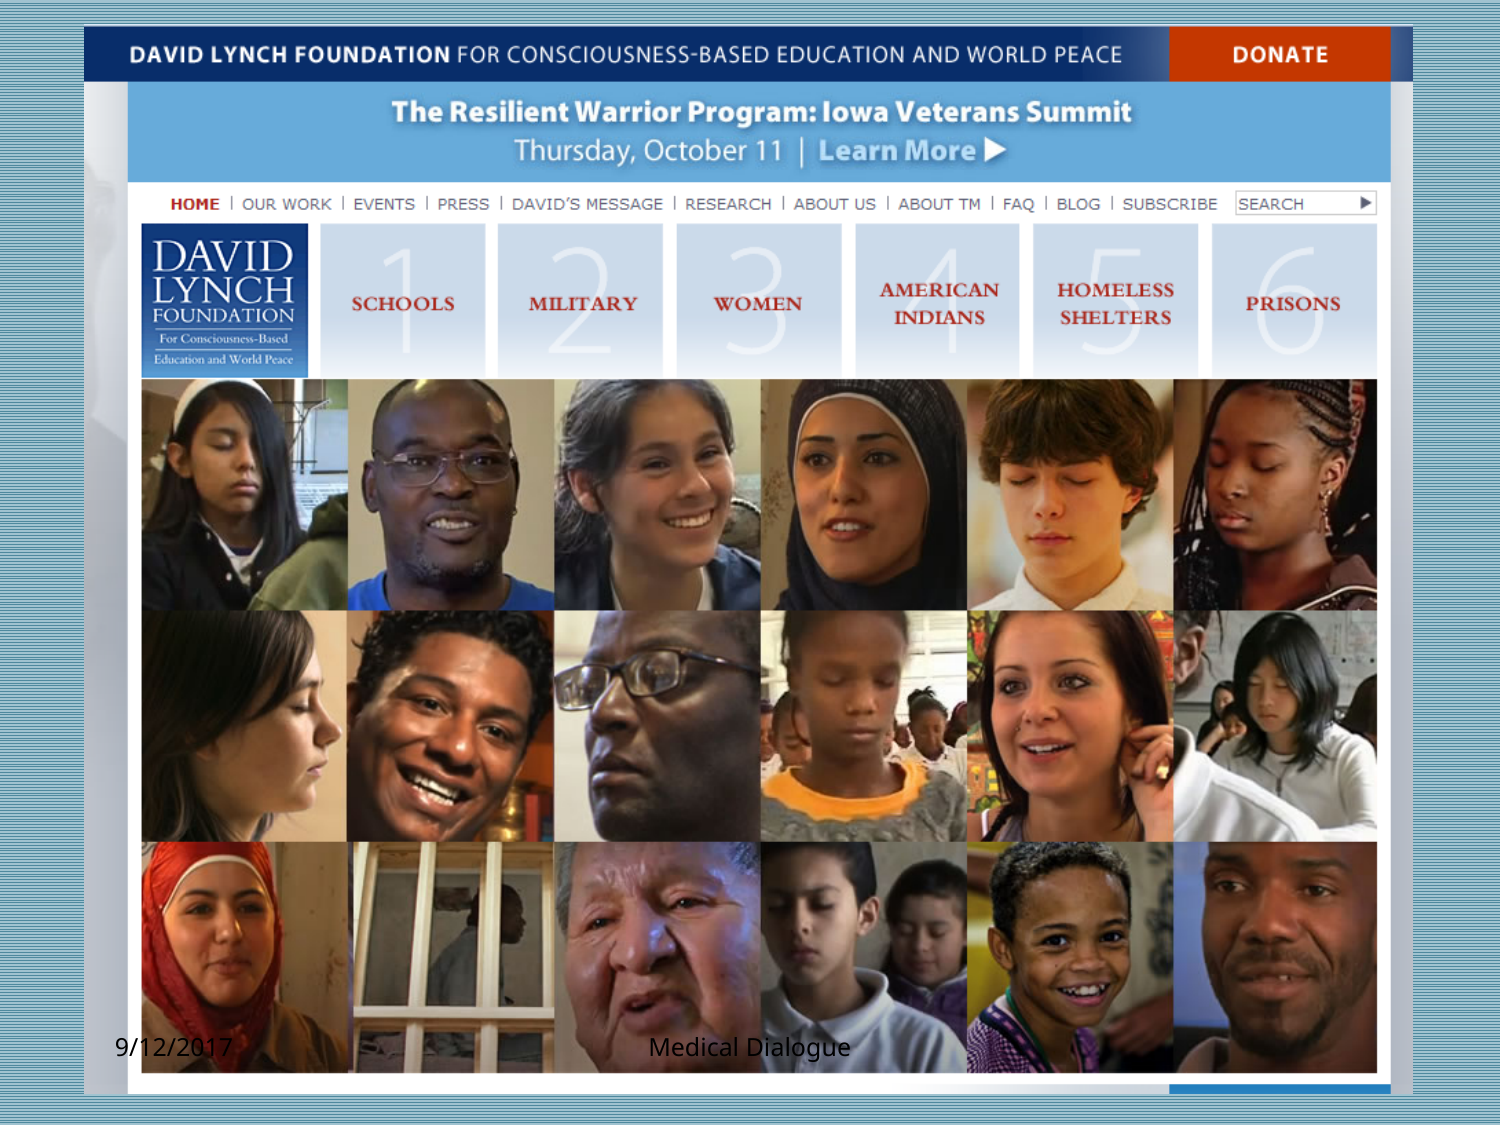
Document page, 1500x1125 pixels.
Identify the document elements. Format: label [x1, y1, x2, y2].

picture [84, 24, 1413, 1094]
